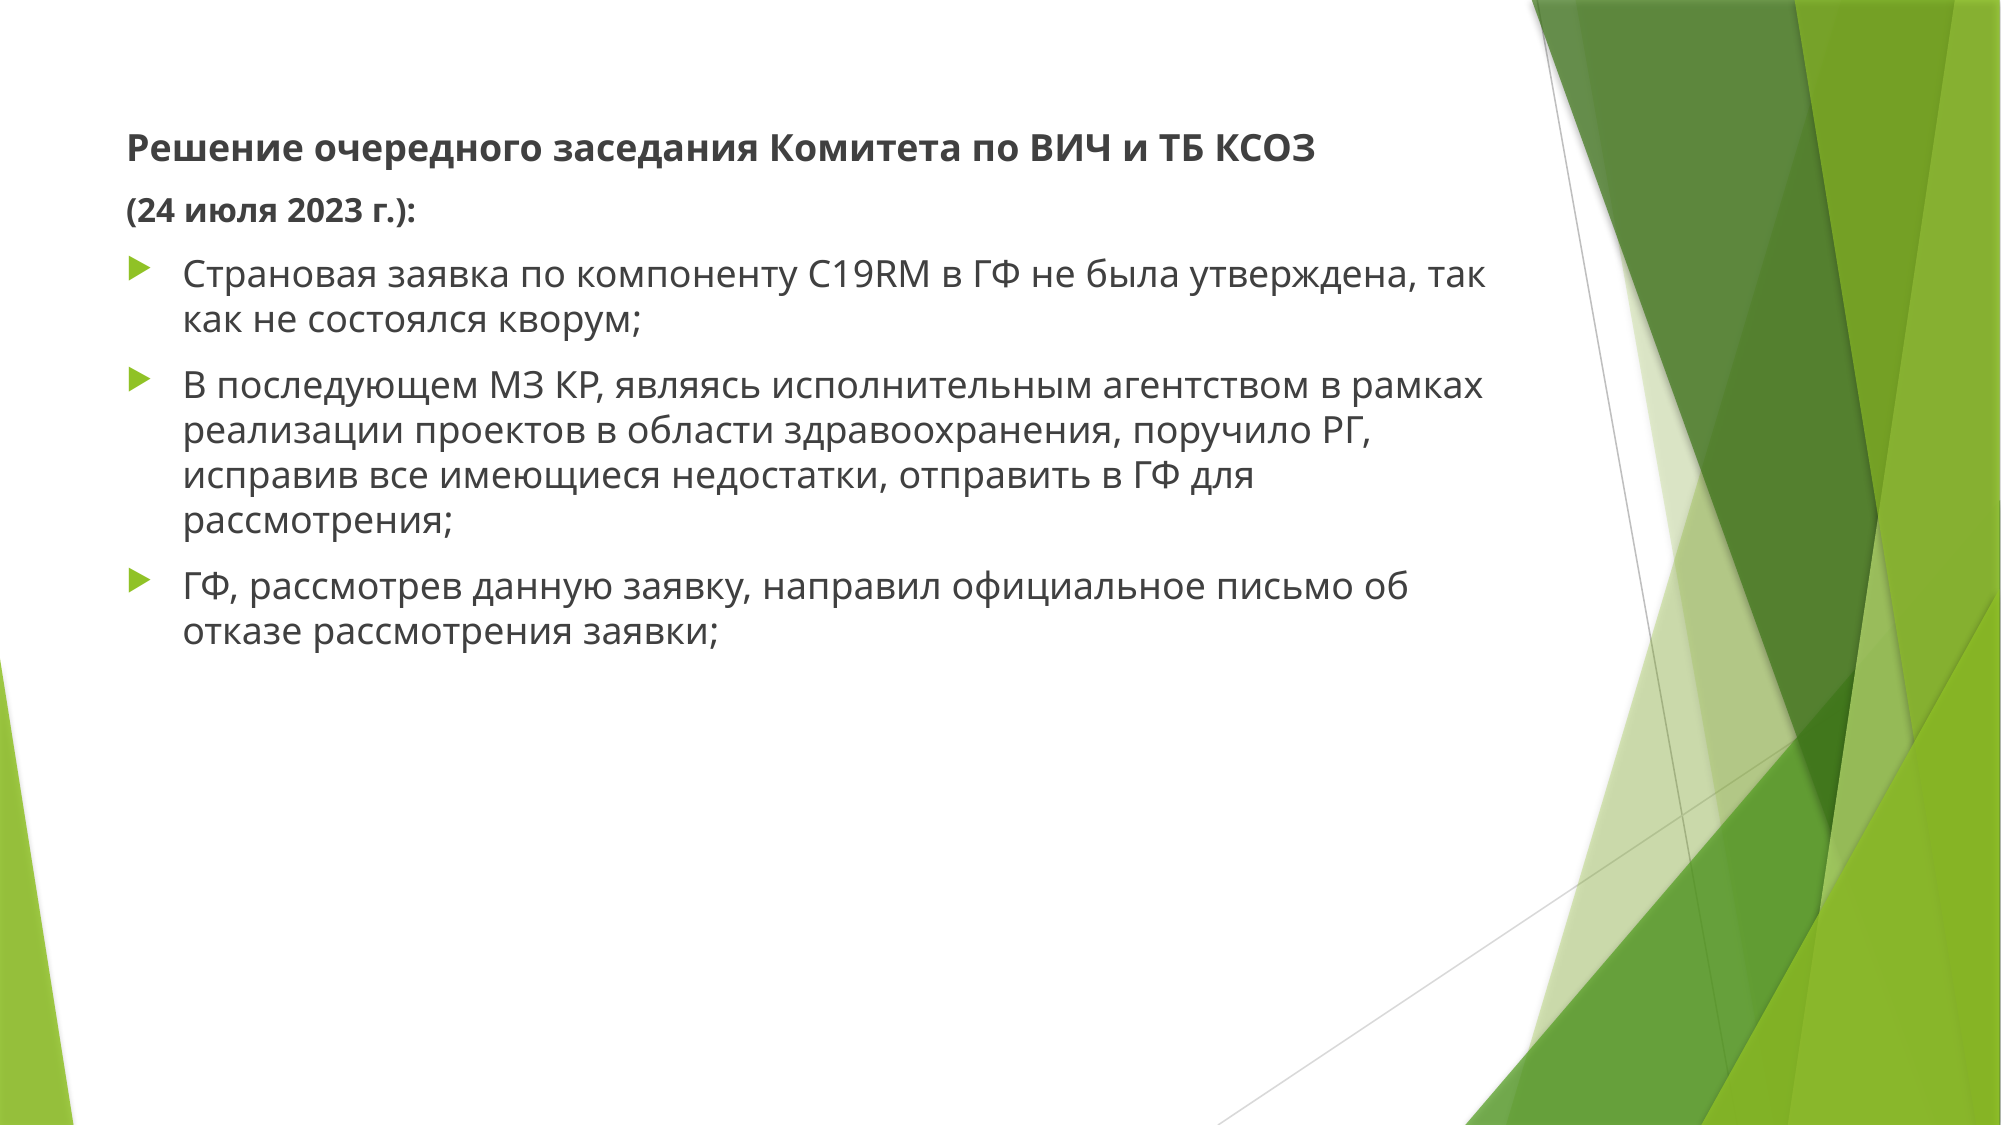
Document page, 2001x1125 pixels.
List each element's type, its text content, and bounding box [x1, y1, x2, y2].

list Решение очередного заседания Комитета по ВИЧ и ТБ КСОЗ (24 июля 2023 г.): Страновая заявка по компоненту C19RM в ГФ не была утверждена, так как не состоялся кворум; В последующем МЗ КР, являясь исполнительным агентством в рамках реализации проектов в области здравоохранения, поручило РГ, исправив все имеющиеся недостатки, отправить в ГФ для рассмотрения; ГФ, рассмотрев данную заявку, направил официальное письмо об отказе рассмотрения заявки; [111, 116, 1522, 992]
